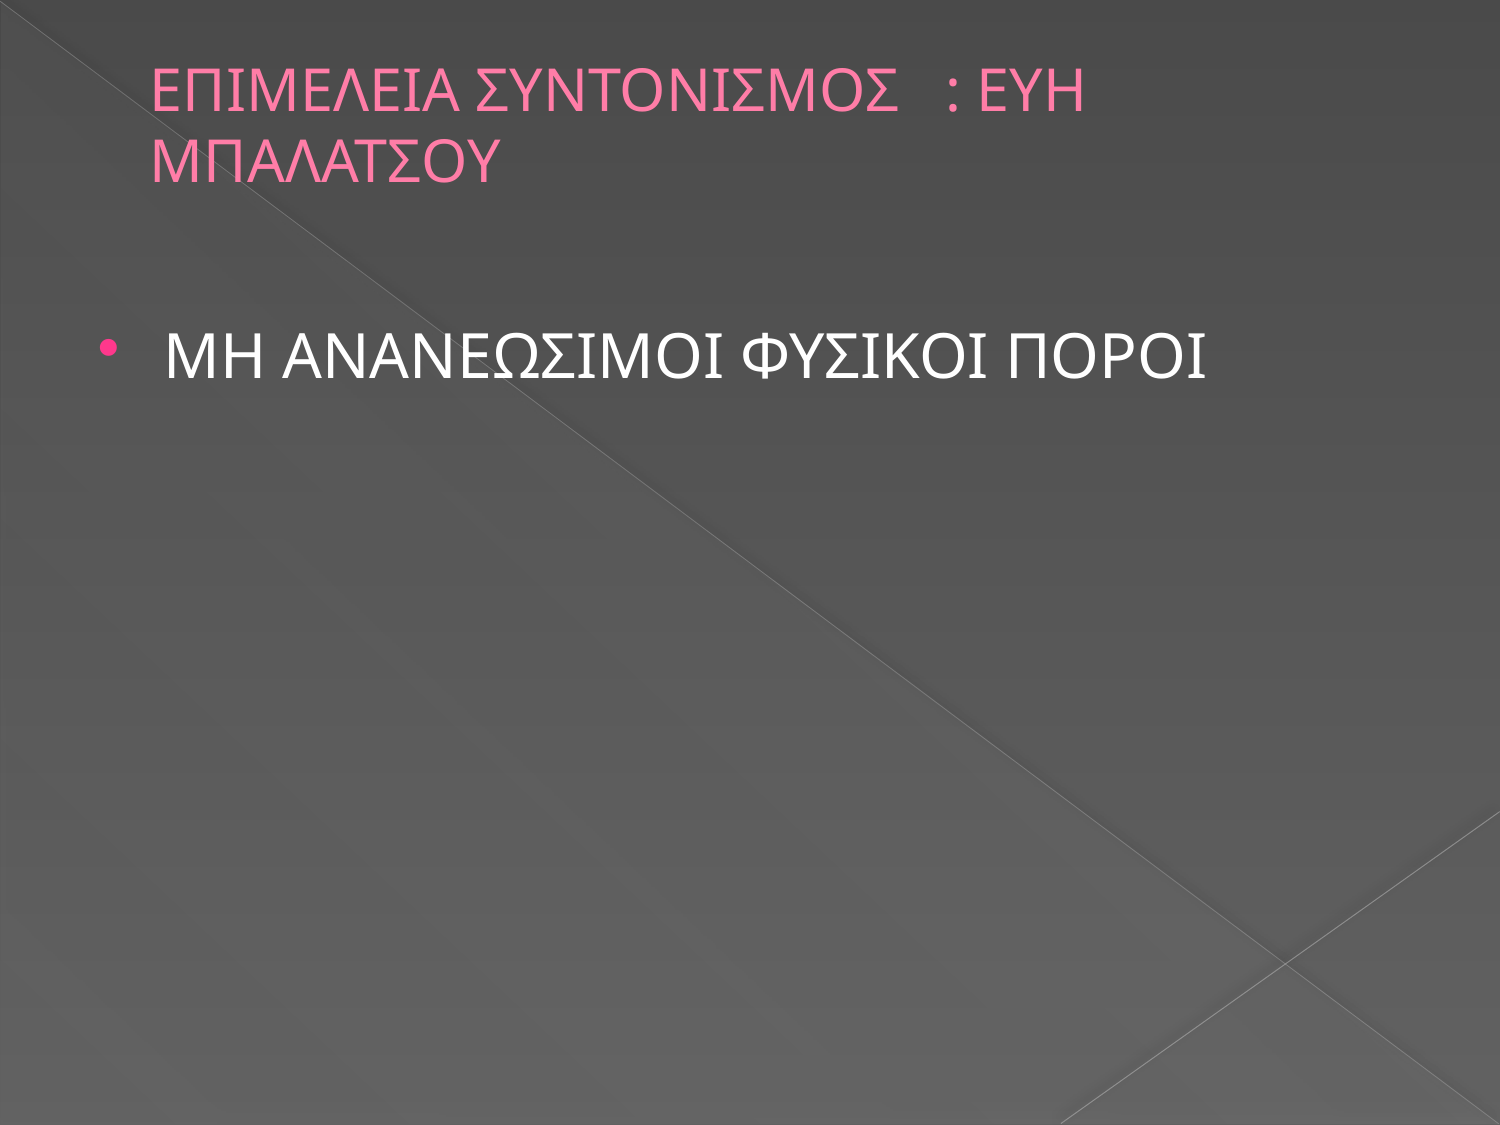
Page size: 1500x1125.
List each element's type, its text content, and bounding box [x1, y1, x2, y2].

title ΕΠΙΜΕΛΕΙΑ ΣΥΝΤΟΝΙΣΜΟΣ : ΕΥΗ ΜΠΑΛΑΤΣΟΥ [75, 43, 1425, 274]
list ΜΗ ΑΝΑΝΕΩΣΙΜΟΙ ΦΥΣΙΚΟΙ ΠΟΡΟΙ [75, 308, 1425, 1059]
